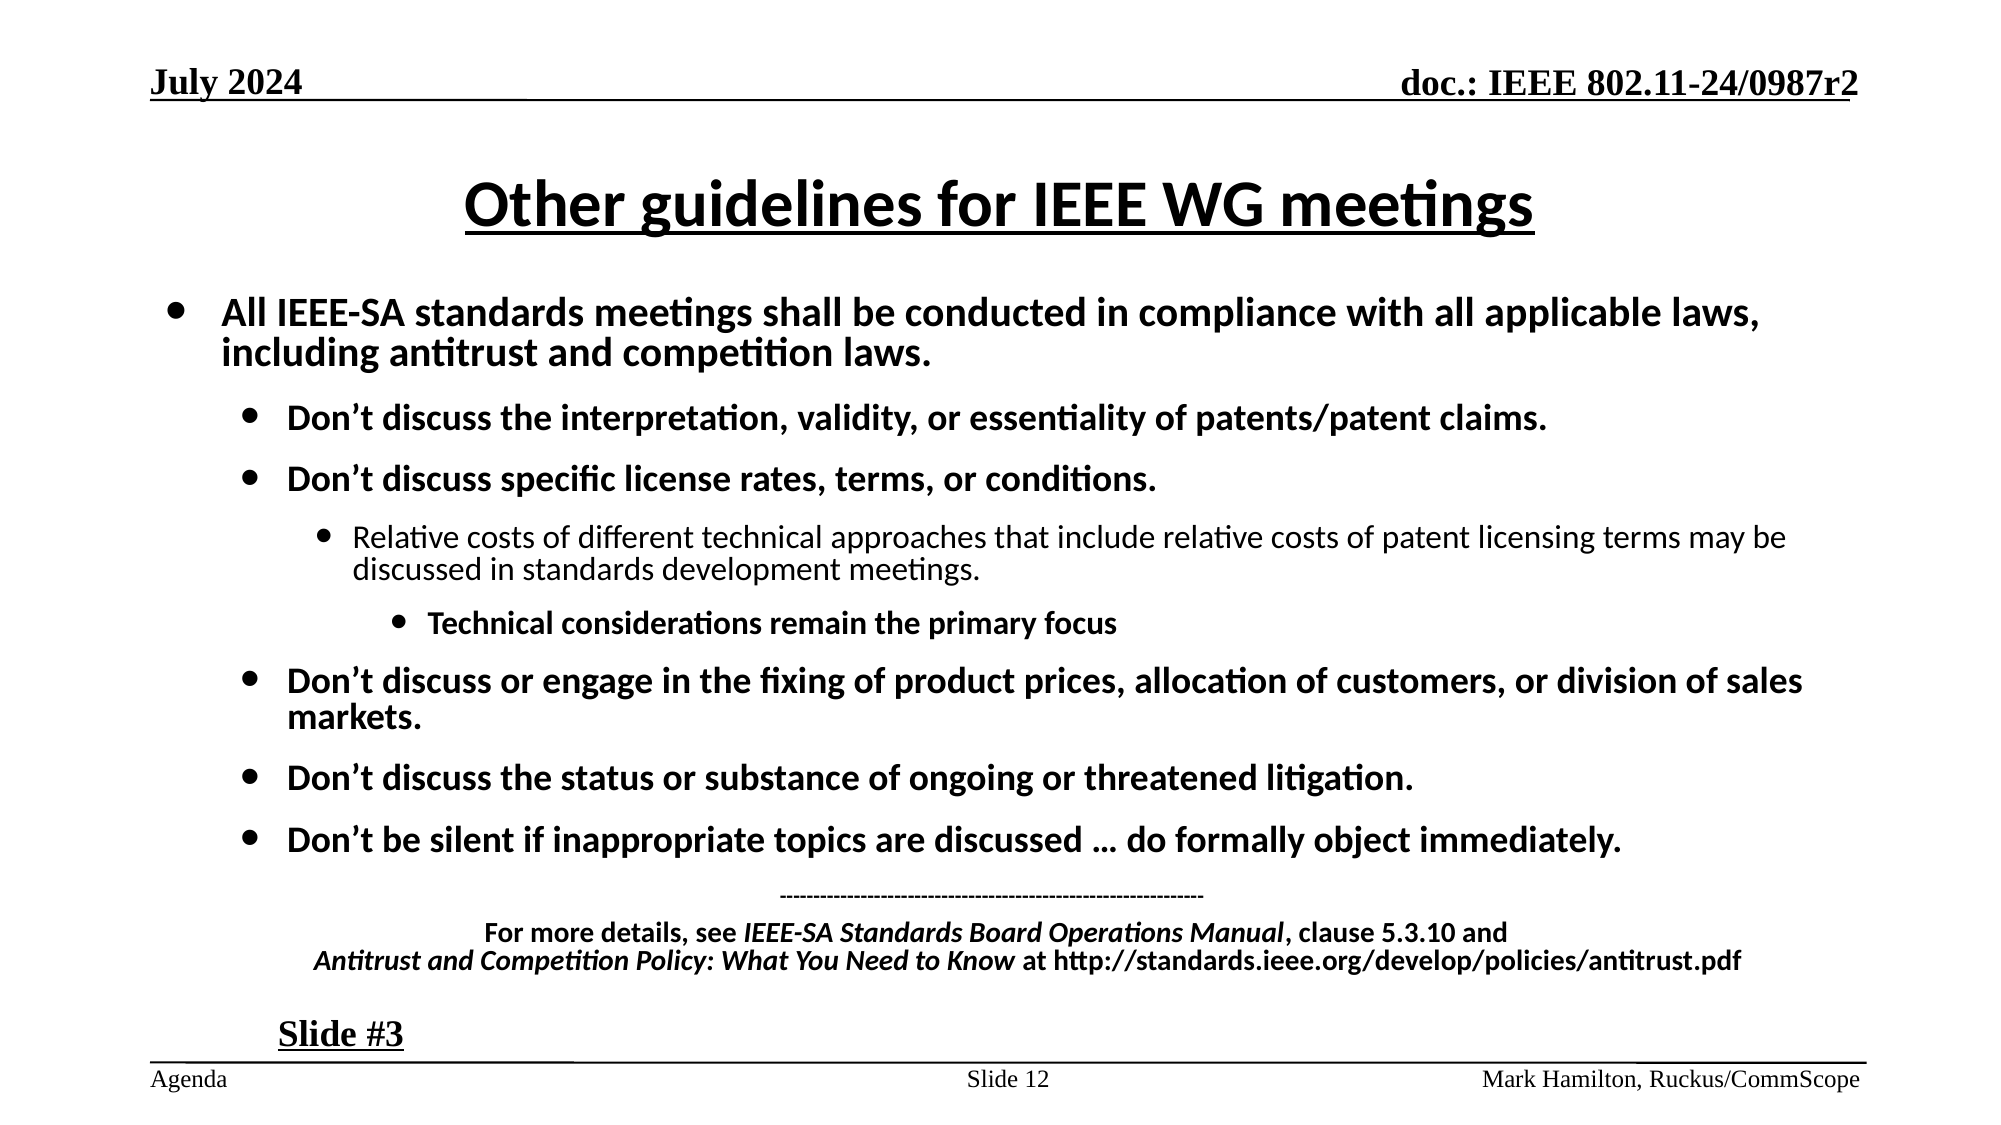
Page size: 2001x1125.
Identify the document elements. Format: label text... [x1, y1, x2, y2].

text_box Slide #3 [263, 1001, 420, 1062]
slide_number Slide 12 [950, 1061, 1067, 1123]
list All IEEE-SA standards meetings shall be conducted in compliance with all applicable laws, including antitrust and competition laws. Don’t discuss the interpretation, validity, or essentiality of patents/patent claims. Don’t discuss specific license rates, terms, or conditions. Relative costs of different technical approaches that include relative costs of patent licensing terms may be discussed in standards development meetings. Technical considerations remain the primary focus Don’t discuss or engage in the fixing of product prices, allocation of customers, or division of sales markets. Don’t discuss the status or substance of ongoing or threatened litigation. Don’t be silent if inappropriate topics are discussed … do formally object immediately. --------------------------------------------------------------- For more details, see IEEE-SA Standards Board Operations Manual, clause 5.3.10 and Antitrust and Competition Policy: What You Need to Know at http://standards.ieee.org/develop/policies/antitrust.pdf [149, 286, 1850, 1000]
title Other guidelines for IEEE WG meetings [149, 112, 1850, 286]
